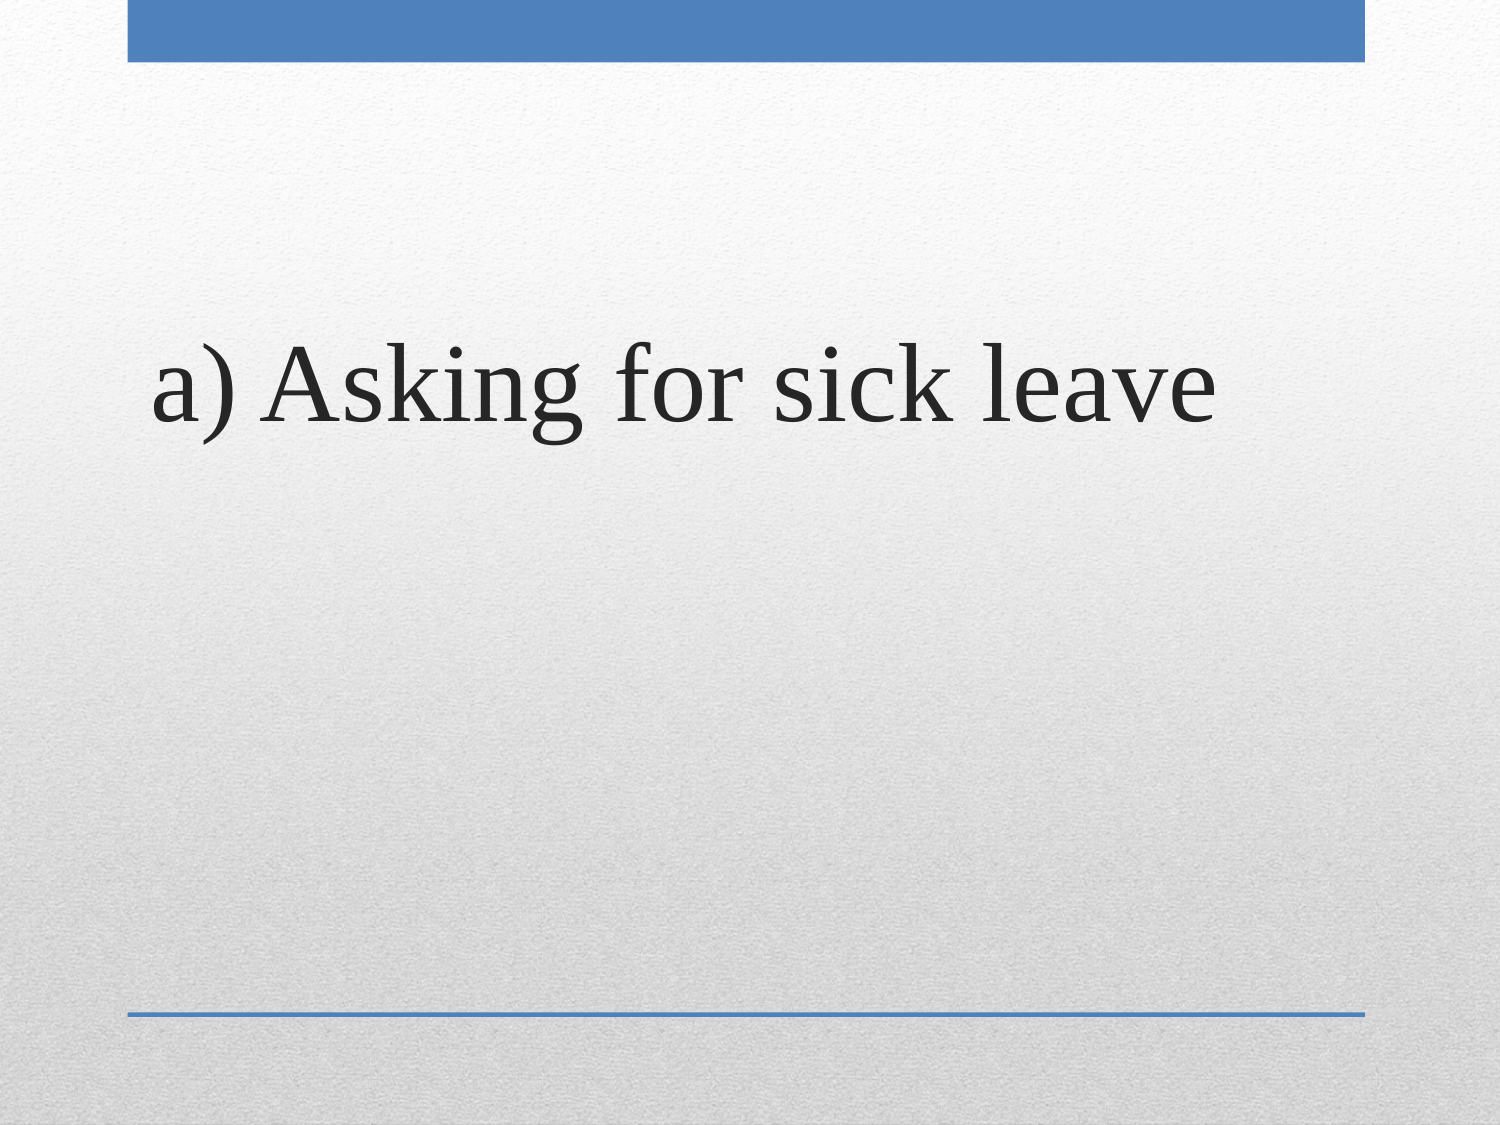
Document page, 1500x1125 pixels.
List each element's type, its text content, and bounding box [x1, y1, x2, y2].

title a) Asking for sick leave [135, 196, 1249, 587]
